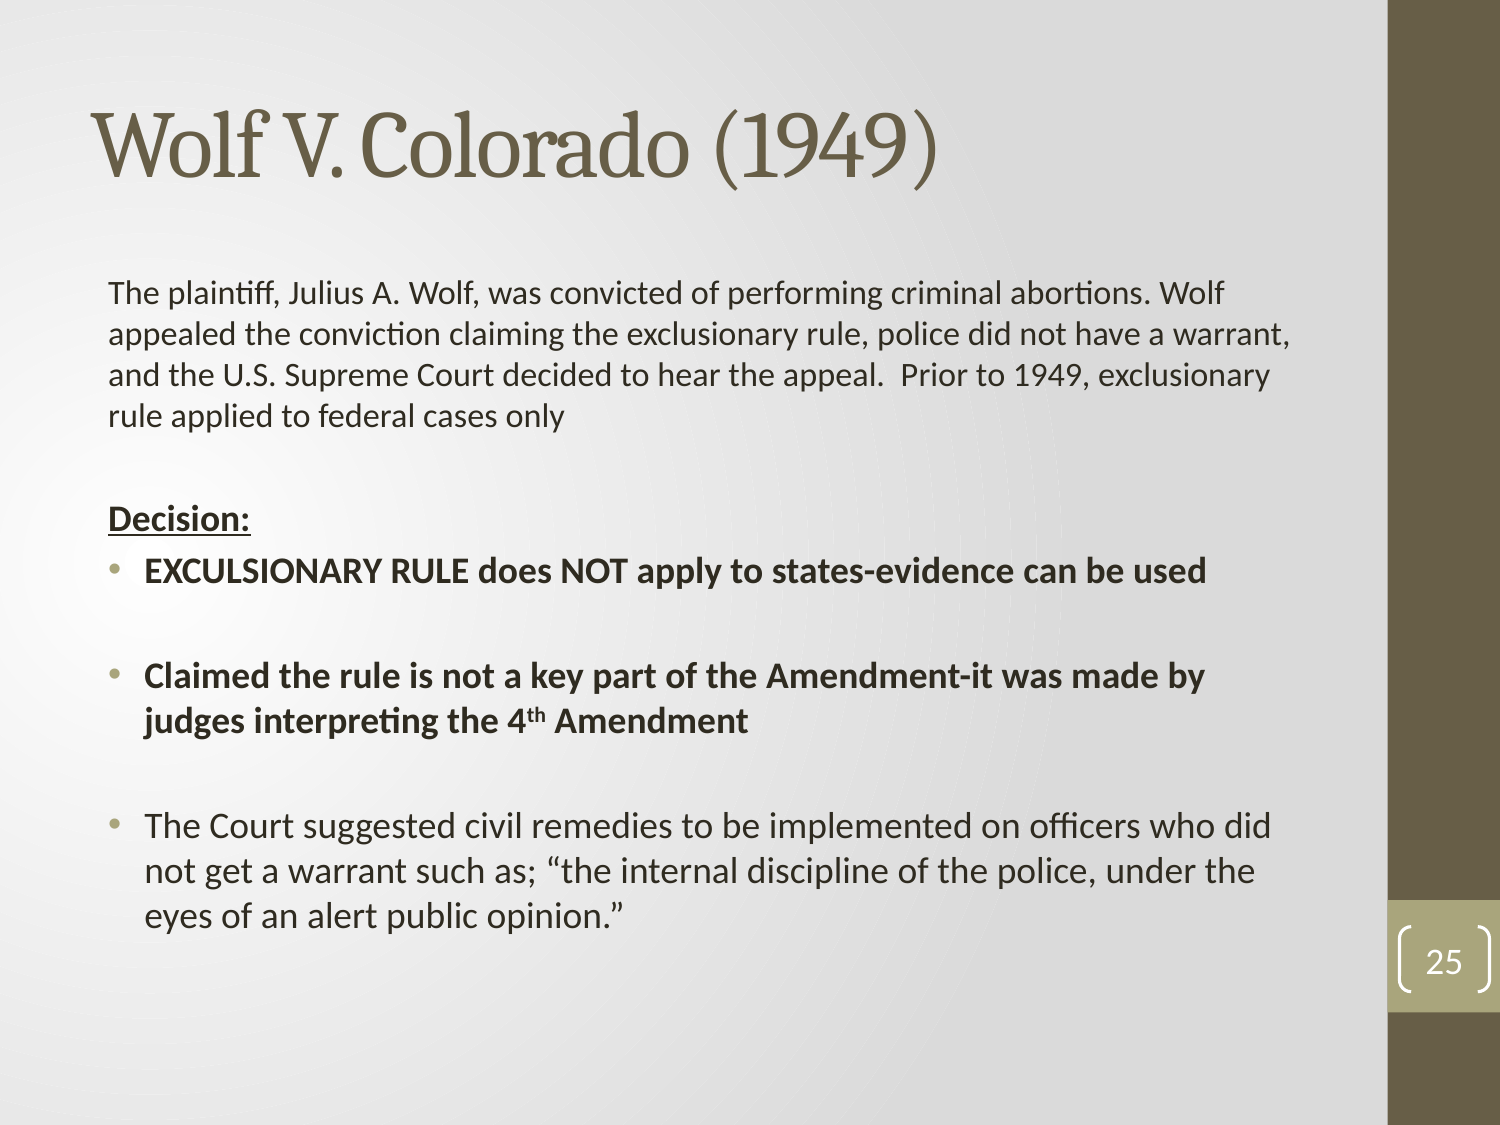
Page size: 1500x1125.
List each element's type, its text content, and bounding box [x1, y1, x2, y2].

slide_number 25 [1397, 925, 1492, 994]
title Wolf V. Colorado (1949) [75, 45, 1325, 233]
list The plaintiff, Julius A. Wolf, was convicted of performing criminal abortions. Wolf appealed the conviction claiming the exclusionary rule, police did not have a warrant, and the U.S. Supreme Court decided to hear the appeal. Prior to 1949, exclusionary rule applied to federal cases only Decision: EXCULSIONARY RULE does NOT apply to states-evidence can be used Claimed the rule is not a key part of the Amendment-it was made by judges interpreting the 4th Amendment The Court suggested civil remedies to be implemented on officers who did not get a warrant such as; “the internal discipline of the police, under the eyes of an alert public opinion.” [75, 262, 1325, 1050]
